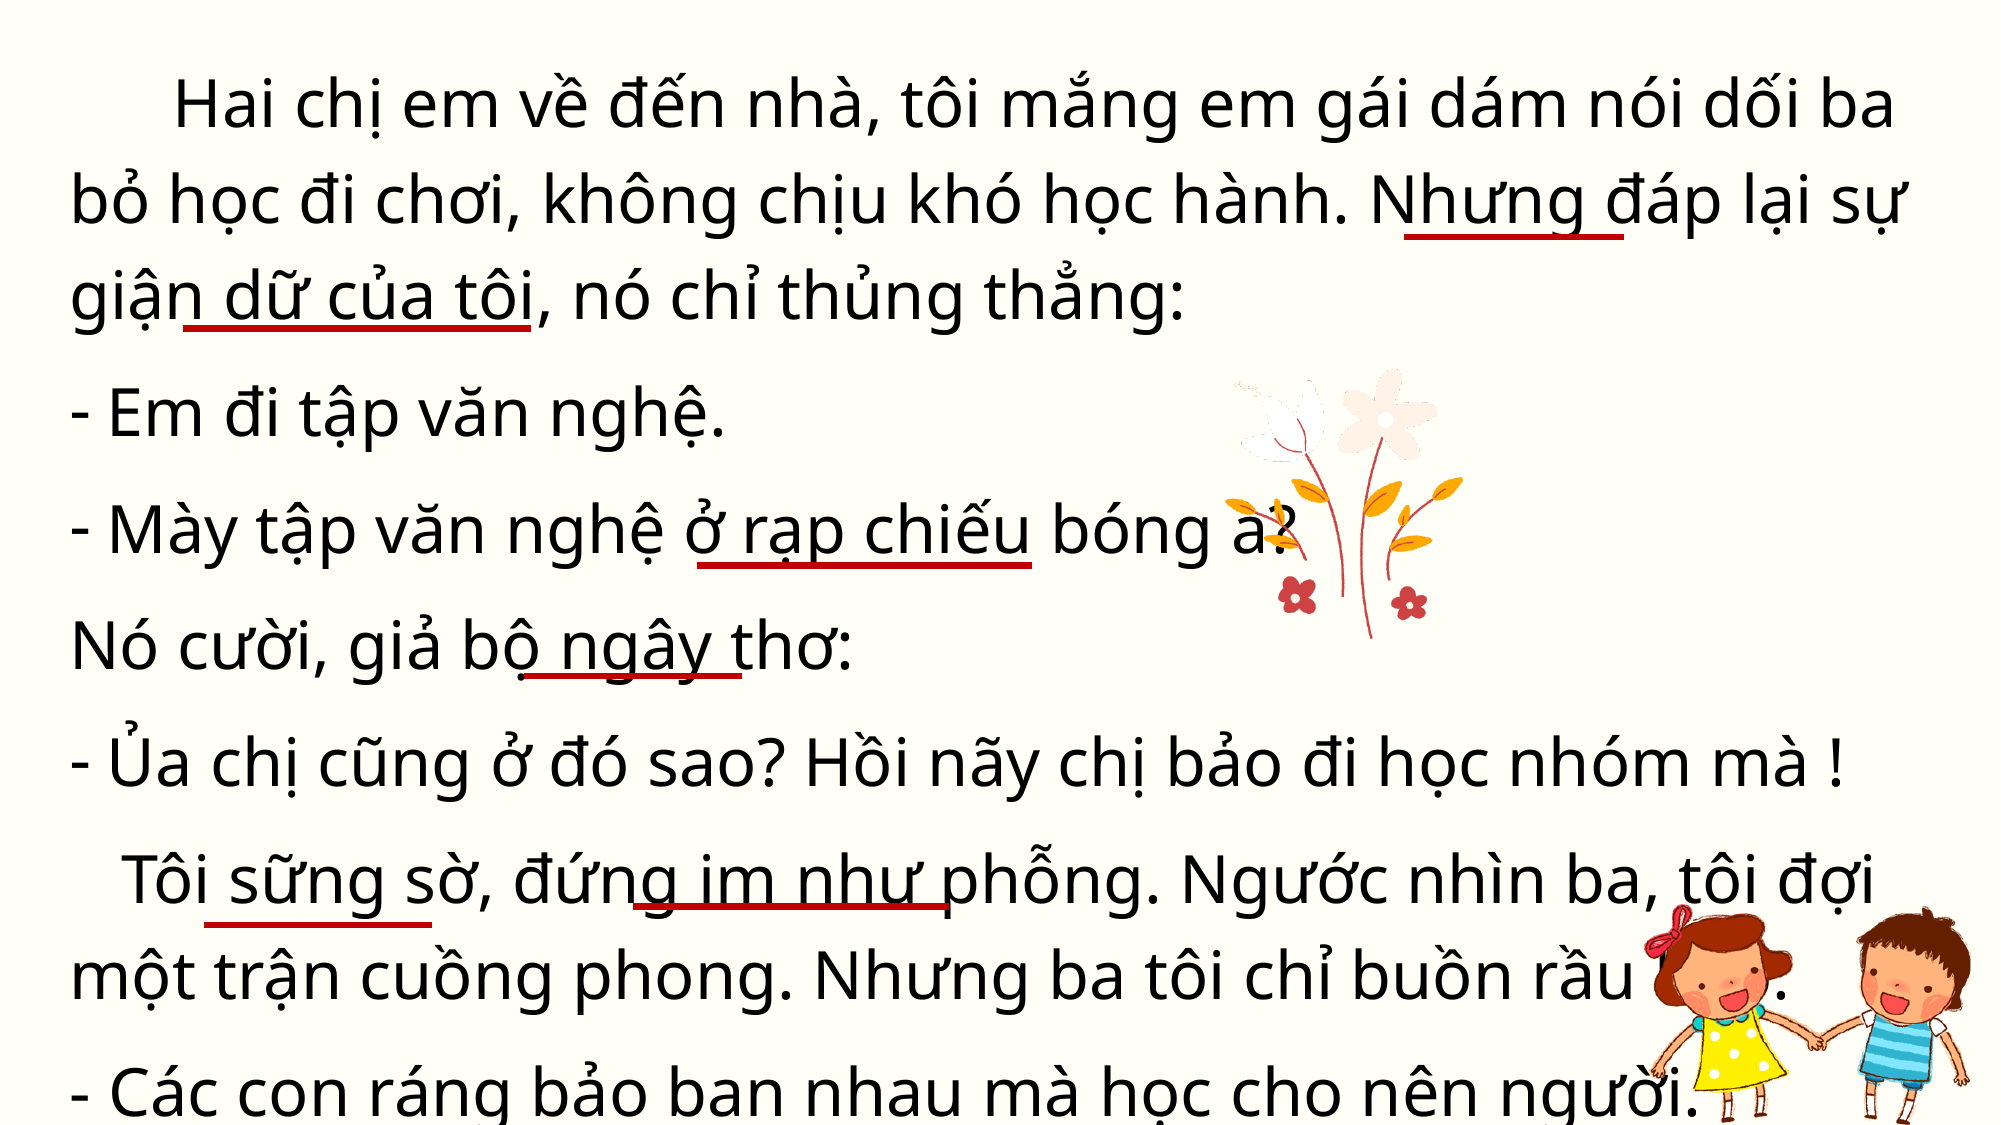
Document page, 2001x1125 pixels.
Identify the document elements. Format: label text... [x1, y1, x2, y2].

picture [1644, 904, 1971, 1125]
list Hai chị em về đến nhà, tôi mắng em gái dám nói dối ba bỏ học đi chơi, không chịu khó học hành. Nhưng đáp lại sự giận dữ của tôi, nó chỉ thủng thẳng: Em đi tập văn nghệ. Mày tập văn nghệ ở rạp chiếu bóng à? Nó cười, giả bộ ngây thơ: Ủa chị cũng ở đó sao? Hồi nãy chị bảo đi học nhóm mà ! Tôi sững sờ, đứng im như phỗng. Ngước nhìn ba, tôi đợi một trận cuồng phong. Nhưng ba tôi chỉ buồn rầu bảo: - Các con ráng bảo ban nhau mà học cho nên người. [54, 37, 1963, 908]
picture [1225, 368, 1463, 639]
